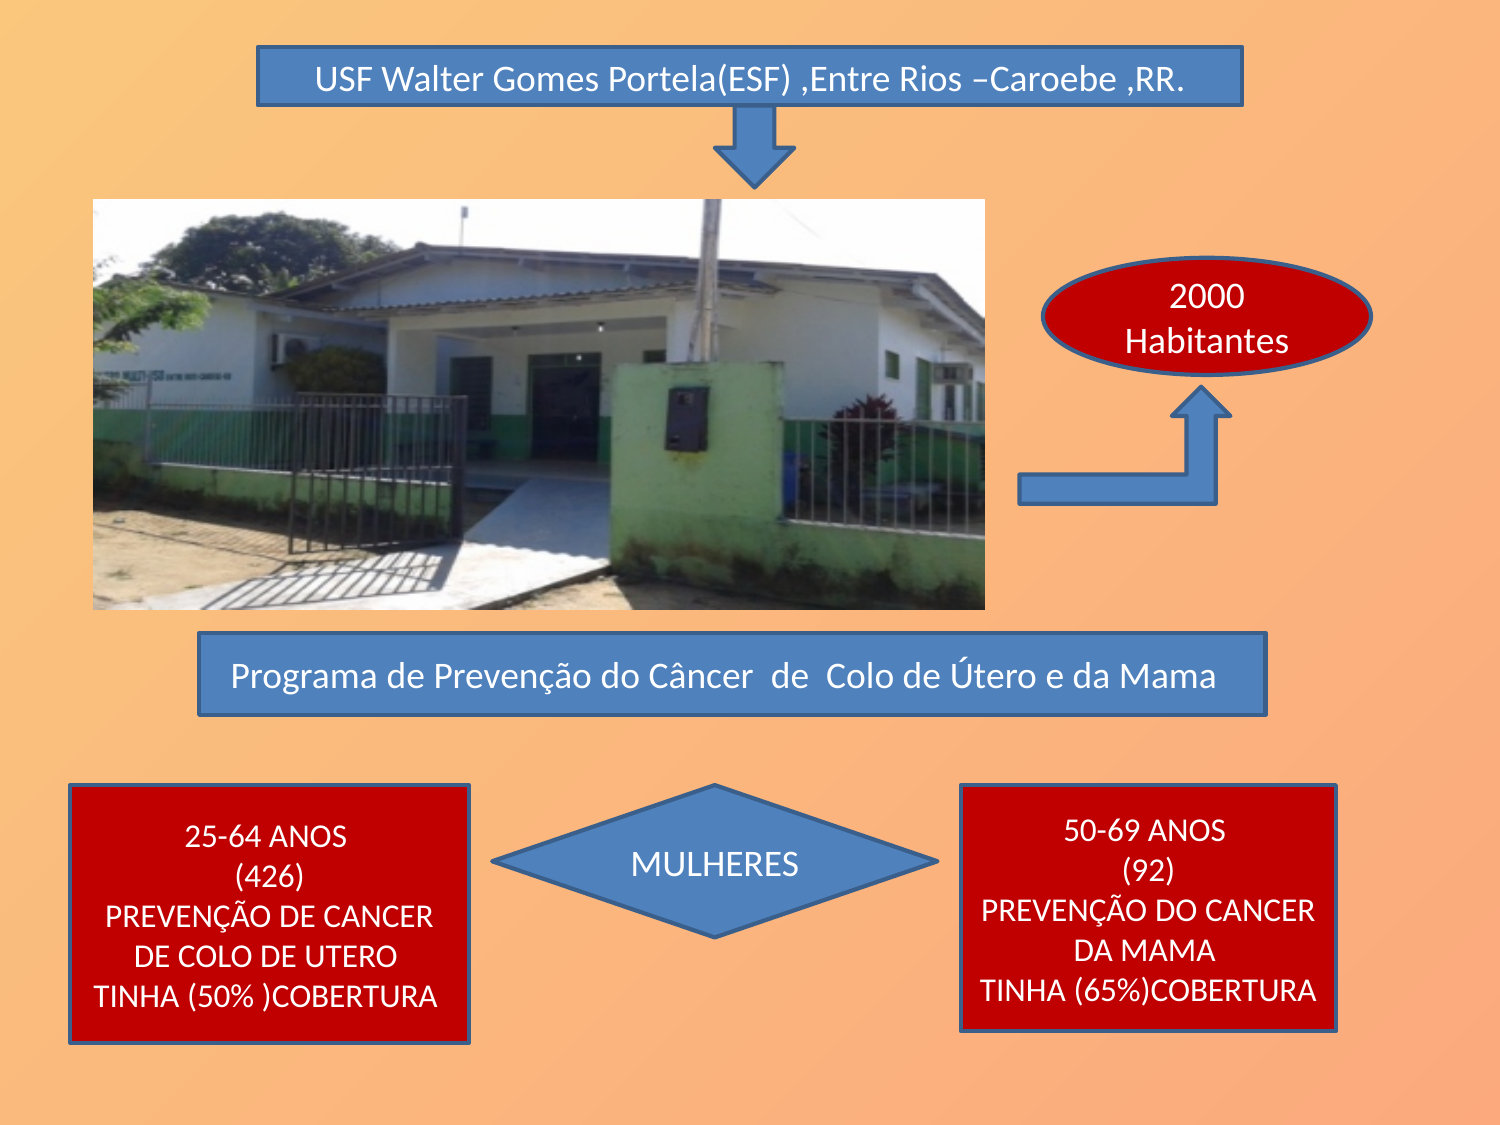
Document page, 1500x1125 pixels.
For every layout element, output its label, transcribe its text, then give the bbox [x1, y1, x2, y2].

text_box MULHERES [490, 783, 940, 940]
text_box 25-64 ANOS (426) PREVENÇÃO DE CANCER DE COLO DE UTERO TINHA (50% )COBERTURA [68, 783, 471, 1045]
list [93, 198, 985, 610]
text_box 50-69 ANOS (92) PREVENÇÃO DO CANCER DA MAMA TINHA (65%)COBERTURA [959, 783, 1338, 1033]
text_box 2000 Habitantes [1040, 255, 1374, 378]
text_box USF Walter Gomes Portela(ESF) ,Entre Rios –Caroebe ,RR. [256, 45, 1244, 107]
text_box [712, 103, 797, 190]
text_box Programa de Prevenção do Câncer de Colo de Útero e da Mama [197, 631, 1268, 717]
text_box [1017, 384, 1233, 506]
